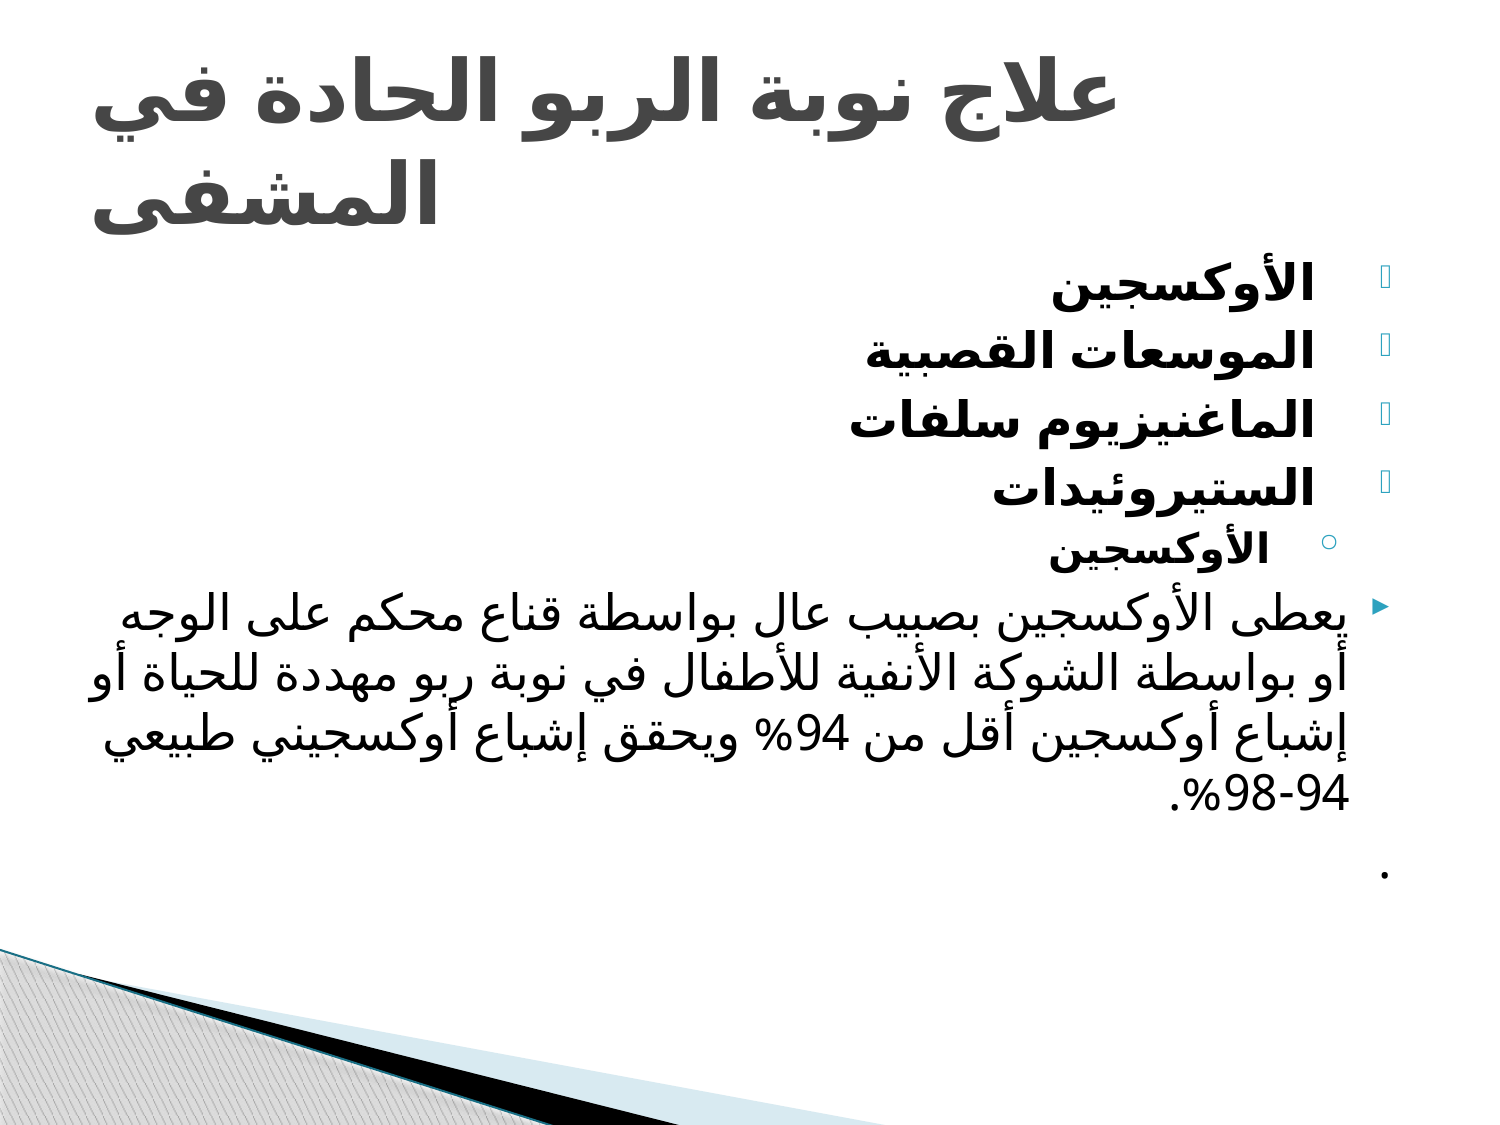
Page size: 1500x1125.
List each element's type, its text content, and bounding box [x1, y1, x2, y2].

list الأوكسجين الموسعات القصبية الماغنيزيوم سلفات الستيروئيدات الأوكسجين يعطى الأوكسجين بصبيب عال بواسطة قناع محكم على الوجه أو بواسطة الشوكة الأنفية للأطفال في نوبة ربو مهددة للحياة أو إشباع أوكسجين أقل من 94% ويحقق إشباع أوكسجيني طبيعي 94-98%. . [75, 243, 1425, 986]
title علاج نوبة الربو الحادة في المشفى [75, 45, 1425, 233]
